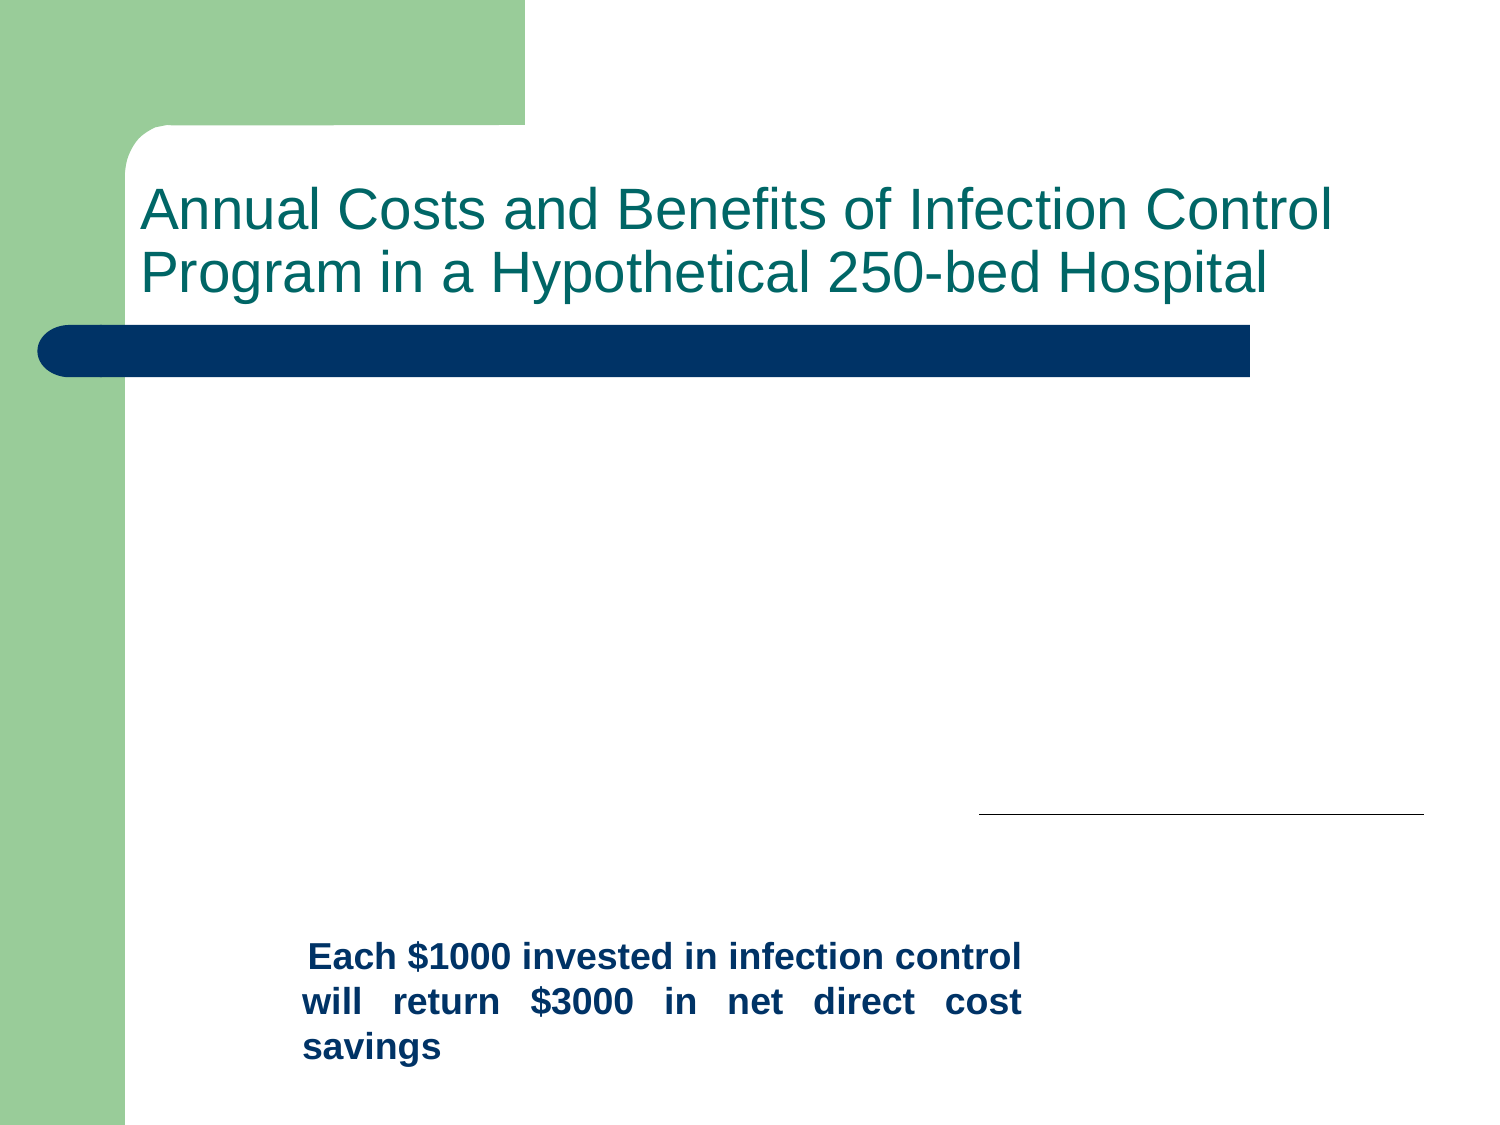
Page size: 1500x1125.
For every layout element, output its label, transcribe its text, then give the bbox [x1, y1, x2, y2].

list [162, 437, 1425, 959]
text_box Each $1000 invested in infection control will return $3000 in net direct cost savings [287, 968, 1038, 1075]
title Annual Costs and Benefits of Infection Control Program in a Hypothetical 250-bed Hospital [124, 124, 1426, 313]
